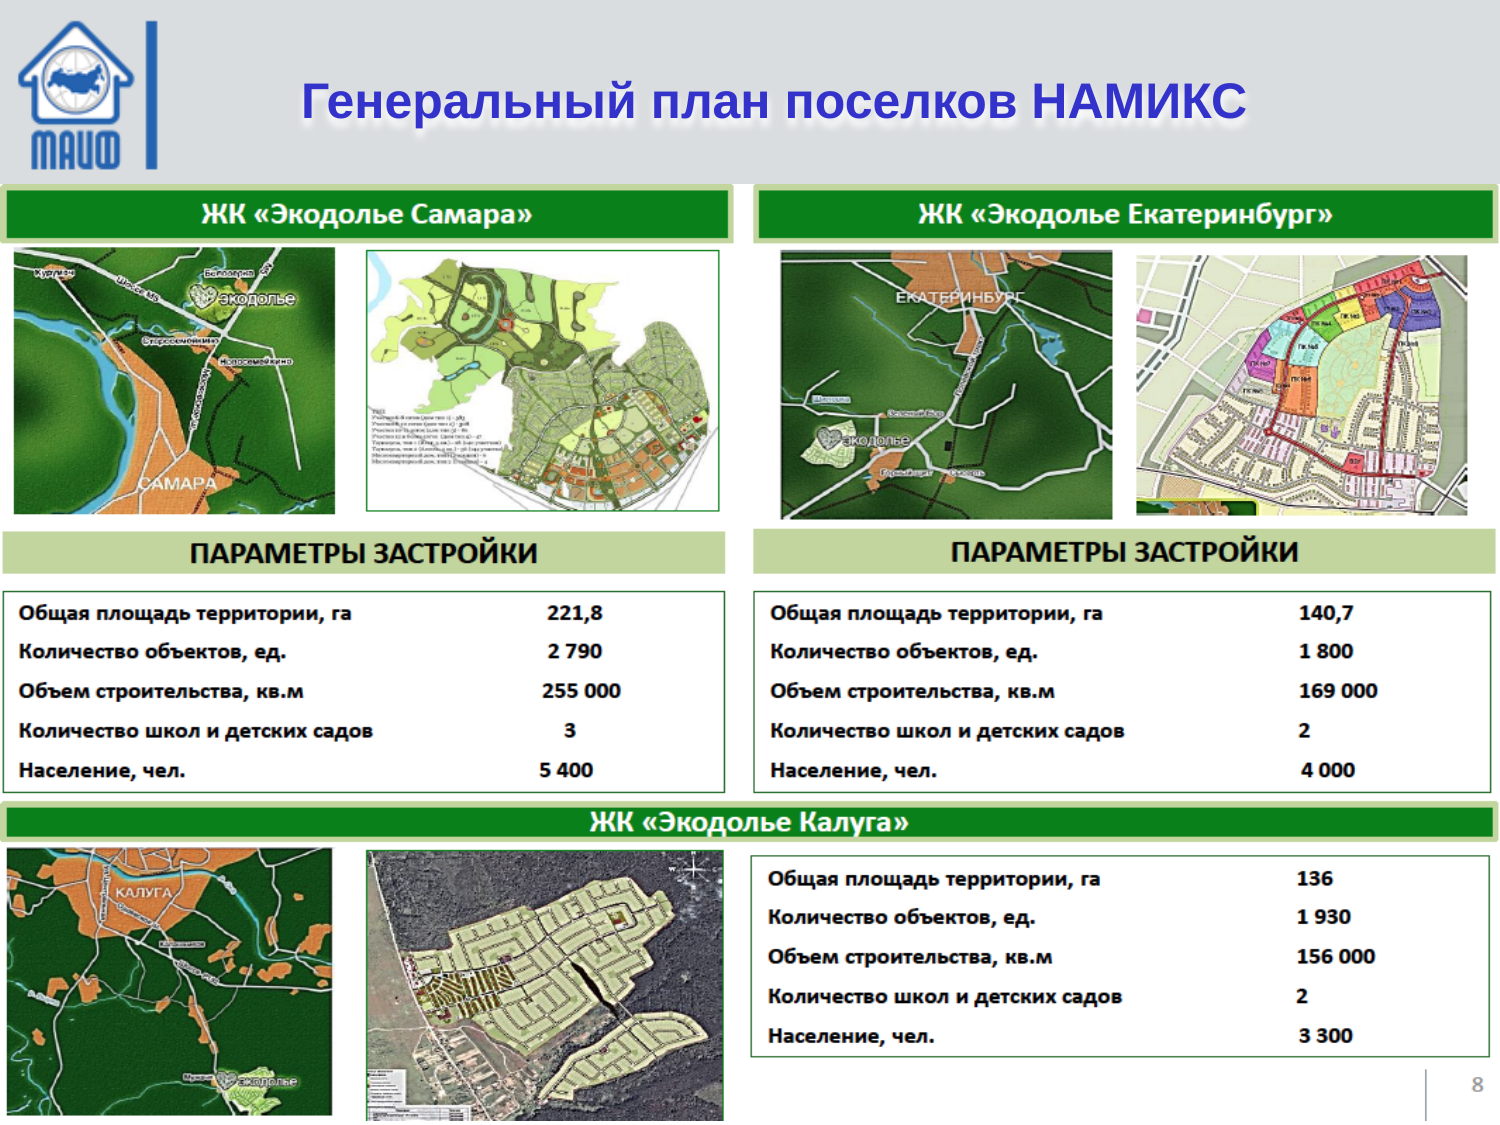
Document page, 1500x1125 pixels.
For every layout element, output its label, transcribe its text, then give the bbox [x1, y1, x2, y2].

picture [0, 0, 1500, 1125]
text_box Генеральный план поселков НАМИКС [286, 61, 1263, 137]
